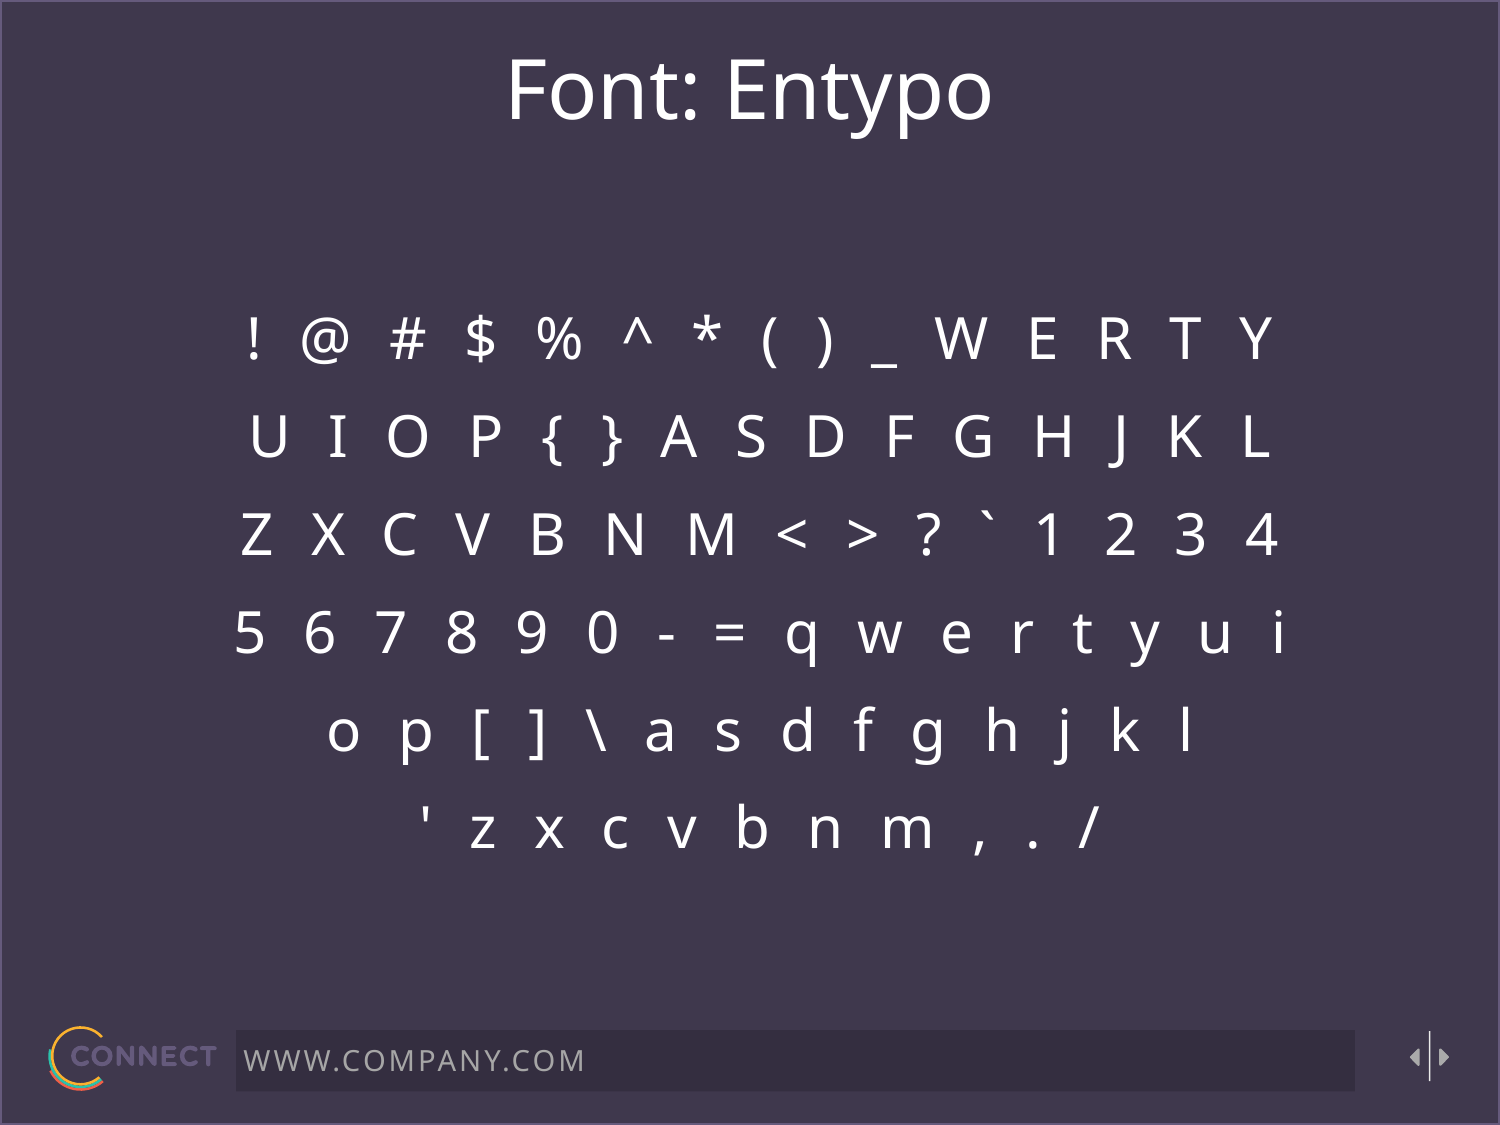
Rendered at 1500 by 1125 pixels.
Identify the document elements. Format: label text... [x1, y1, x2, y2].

text_box !@#$%^*()_WERTY UIOP{}ASDFGHJKL ZXCVBNM<>?`1234 567890-=qwertyui op[]\asdfghjkl 'zxcvbnm,./ [0, 264, 1500, 869]
text_box Font: Entypo [496, 28, 1004, 145]
